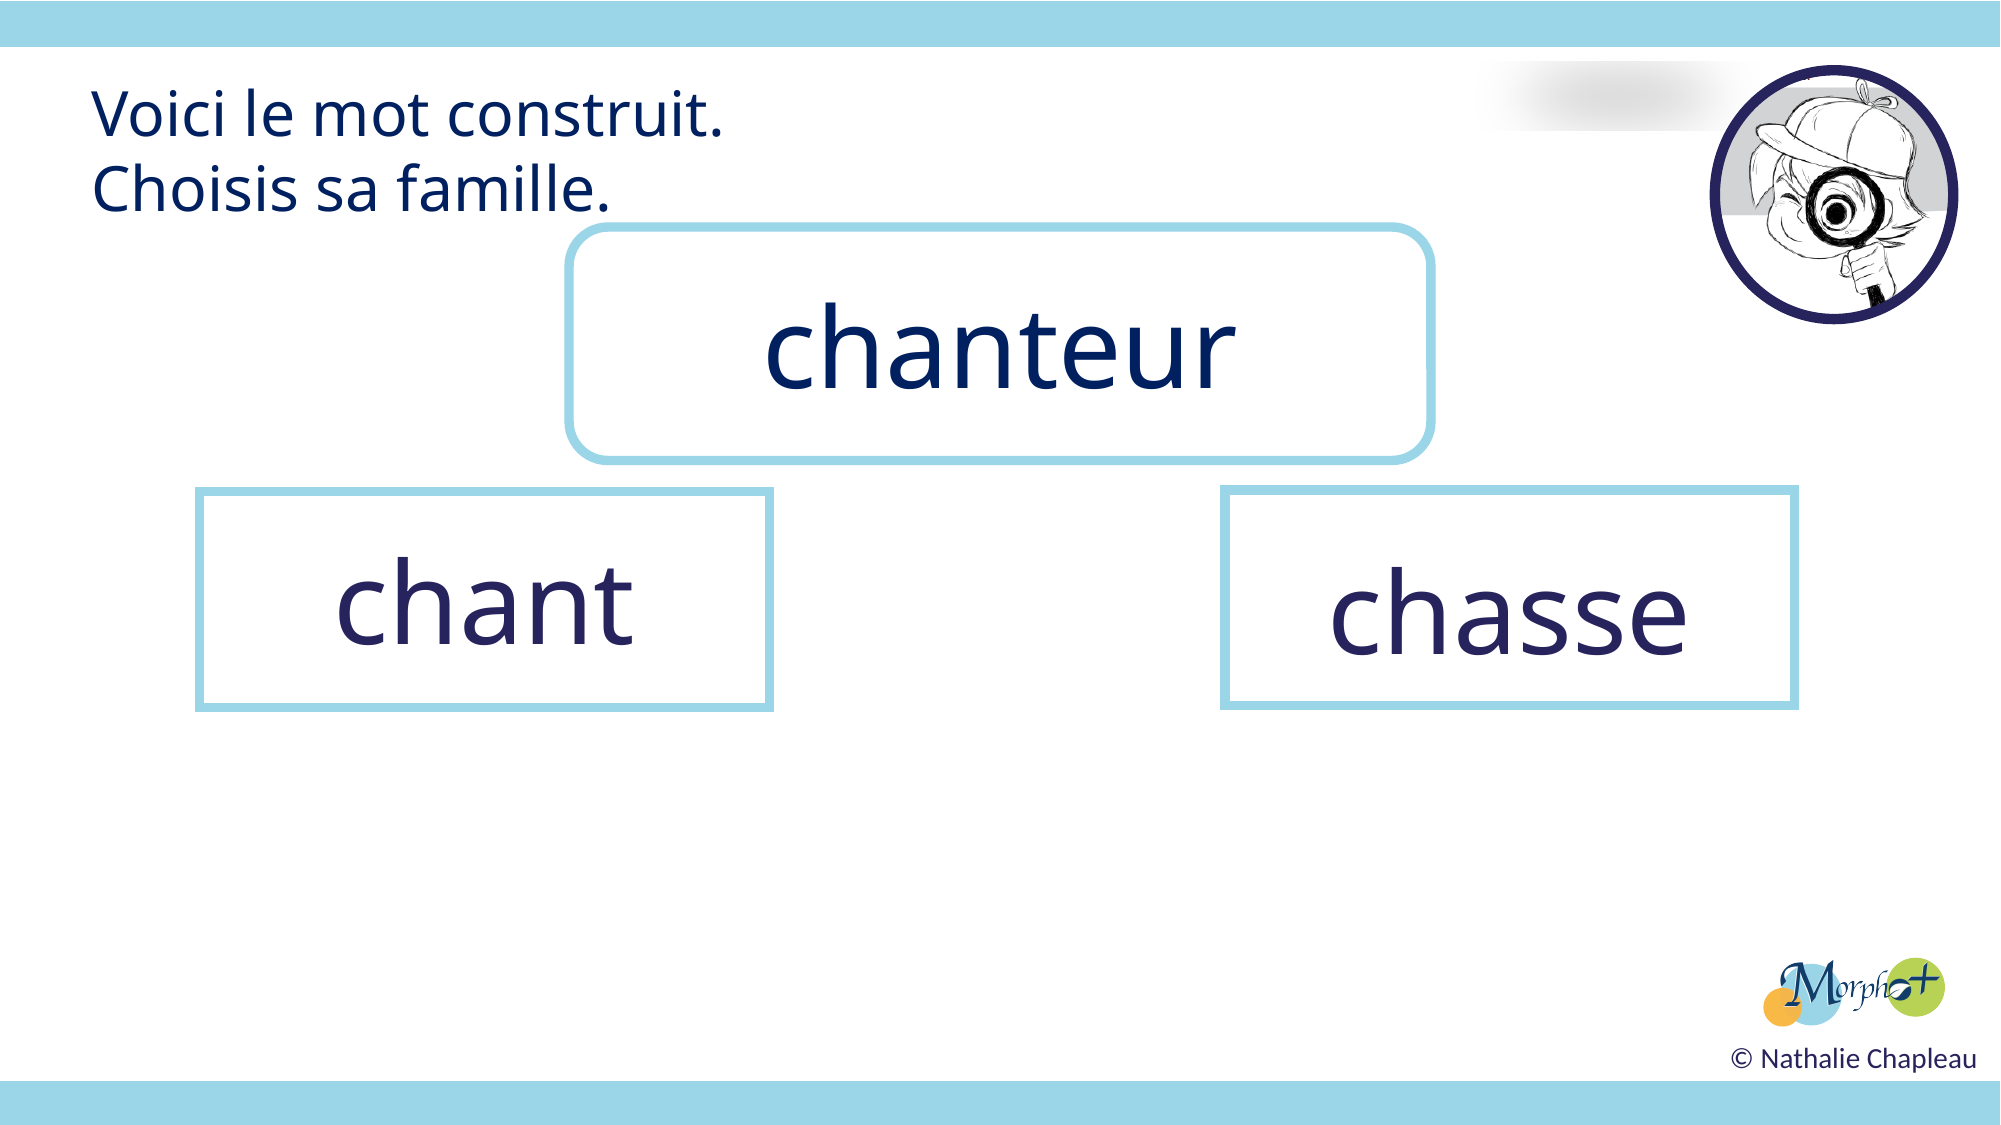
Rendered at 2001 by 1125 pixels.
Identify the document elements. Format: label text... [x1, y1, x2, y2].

picture [1714, 70, 1954, 320]
text_box Voici le mot construit. Choisis sa famille. [76, 67, 1338, 232]
text_box chanteur [568, 225, 1432, 462]
text_box © Nathalie Chapleau [1714, 1032, 2000, 1083]
text_box [1224, 489, 1796, 707]
text_box chant [318, 522, 651, 675]
text_box [0, 1083, 2000, 1125]
text_box [199, 491, 770, 708]
text_box chasse [1313, 532, 1707, 686]
picture [1757, 950, 1954, 1035]
text_box [0, 3, 2000, 45]
